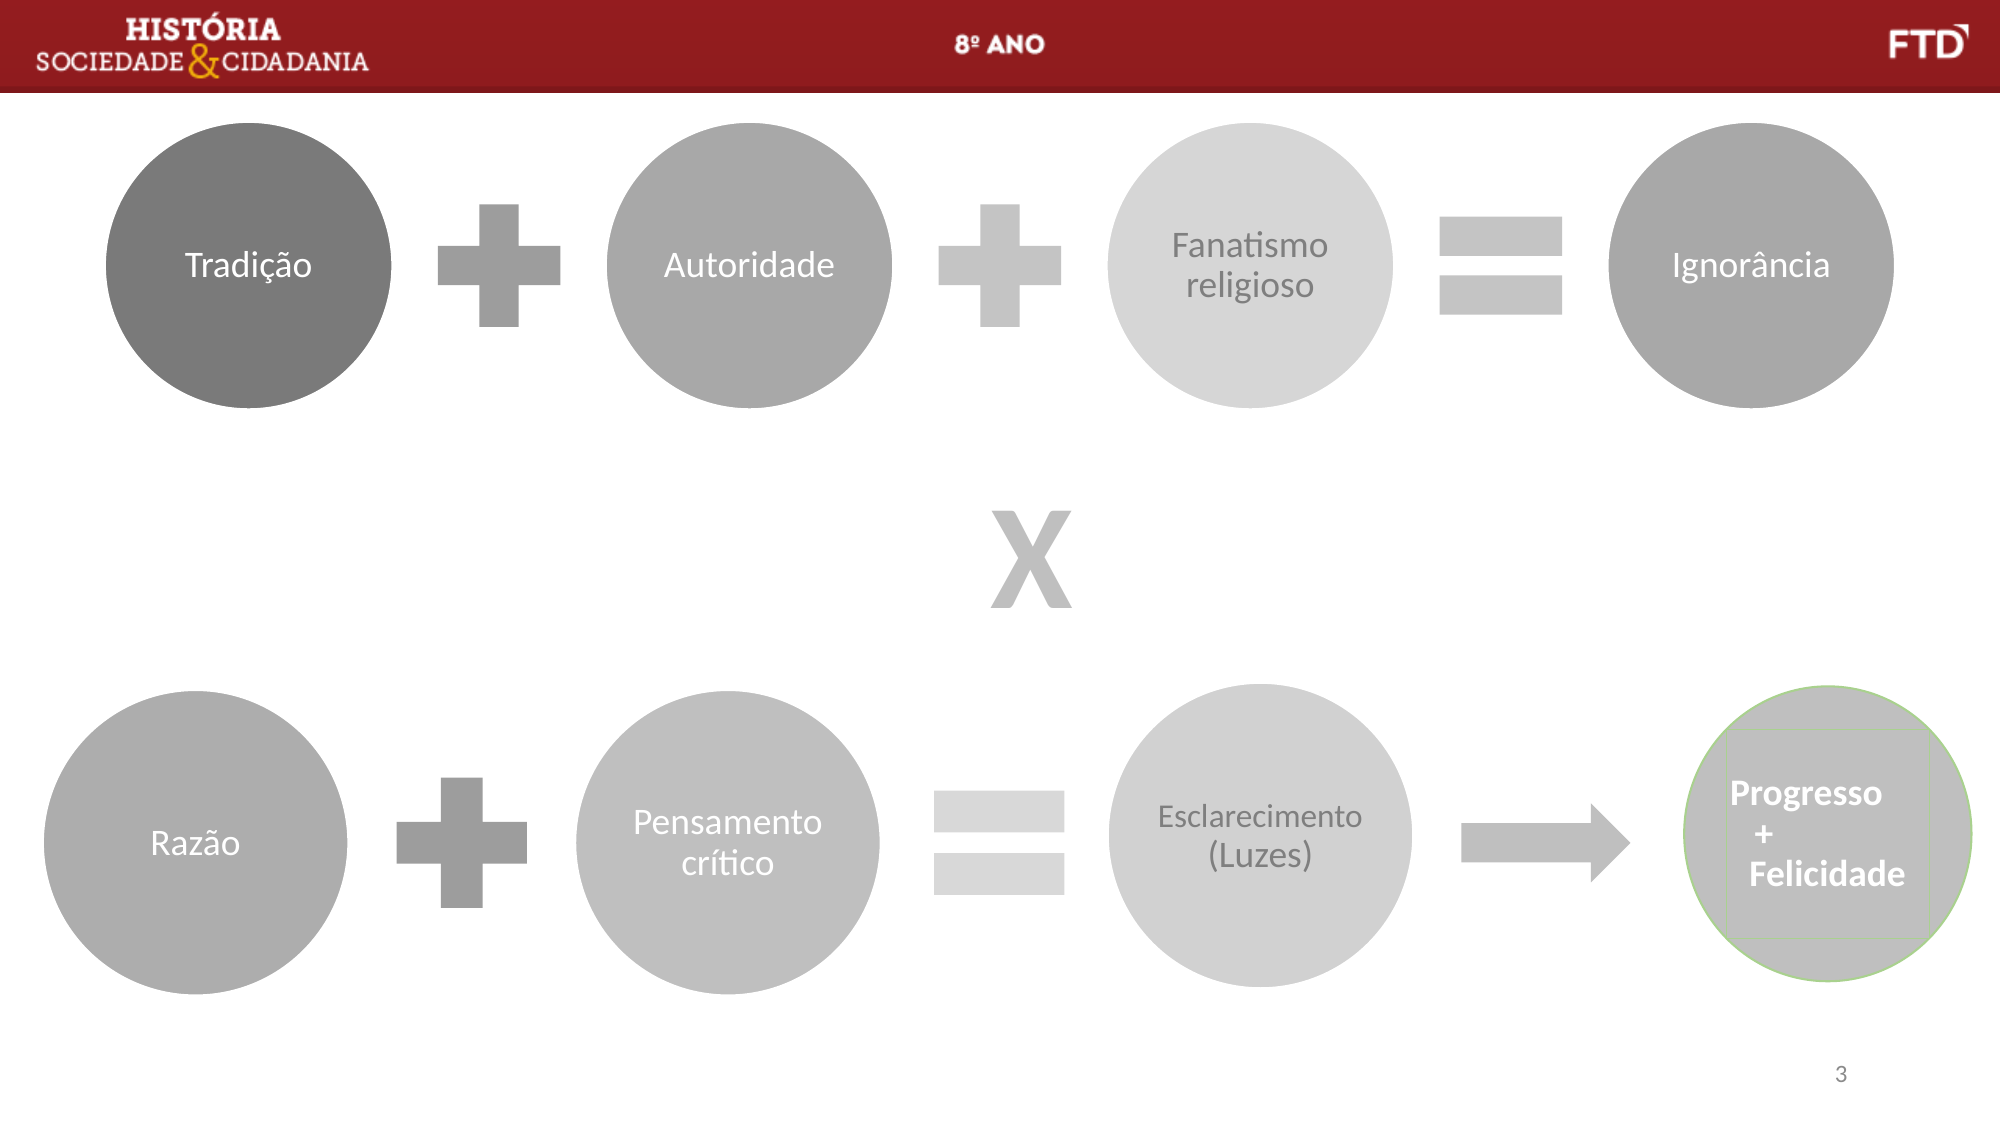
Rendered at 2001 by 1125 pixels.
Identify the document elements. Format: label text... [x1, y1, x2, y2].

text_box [1684, 686, 1972, 982]
picture [0, 0, 2000, 93]
text_box X [966, 450, 1097, 646]
text_box [1461, 803, 1631, 883]
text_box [103, 116, 1897, 415]
slide_number 3 [1412, 1042, 1863, 1103]
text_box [42, 664, 1414, 1021]
